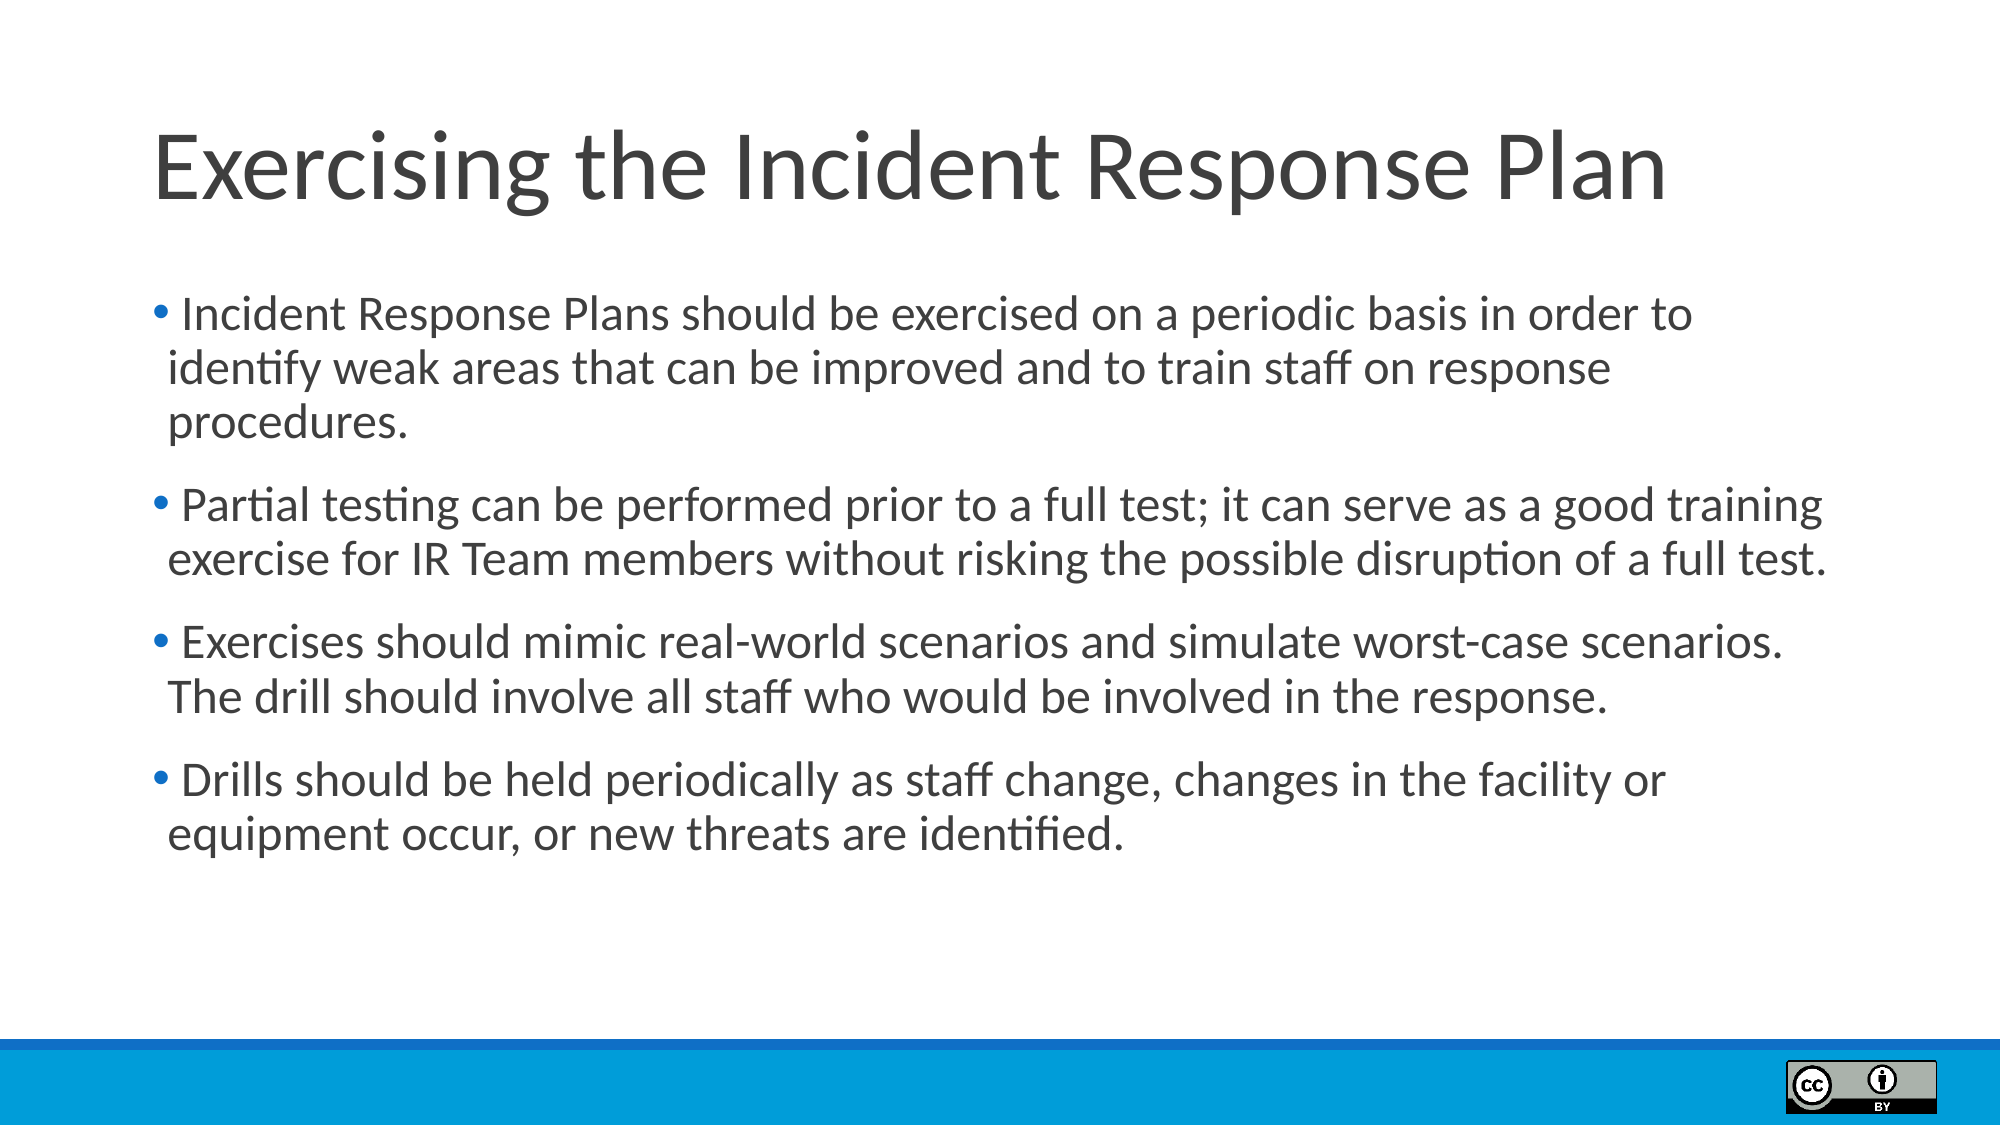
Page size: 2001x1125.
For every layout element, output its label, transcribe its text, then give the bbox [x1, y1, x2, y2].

title Exercising the Incident Response Plan [137, 59, 1863, 278]
list Incident Response Plans should be exercised on a periodic basis in order to identify weak areas that can be improved and to train staff on response procedures. Partial testing can be performed prior to a full test; it can serve as a good training exercise for IR Team members without risking the possible disruption of a full test. Exercises should mimic real-world scenarios and simulate worst-case scenarios. The drill should involve all staff who would be involved in the response. Drills should be held periodically as staff change, changes in the facility or equipment occur, or new threats are identified. [137, 280, 1863, 994]
picture [1787, 1061, 1936, 1113]
